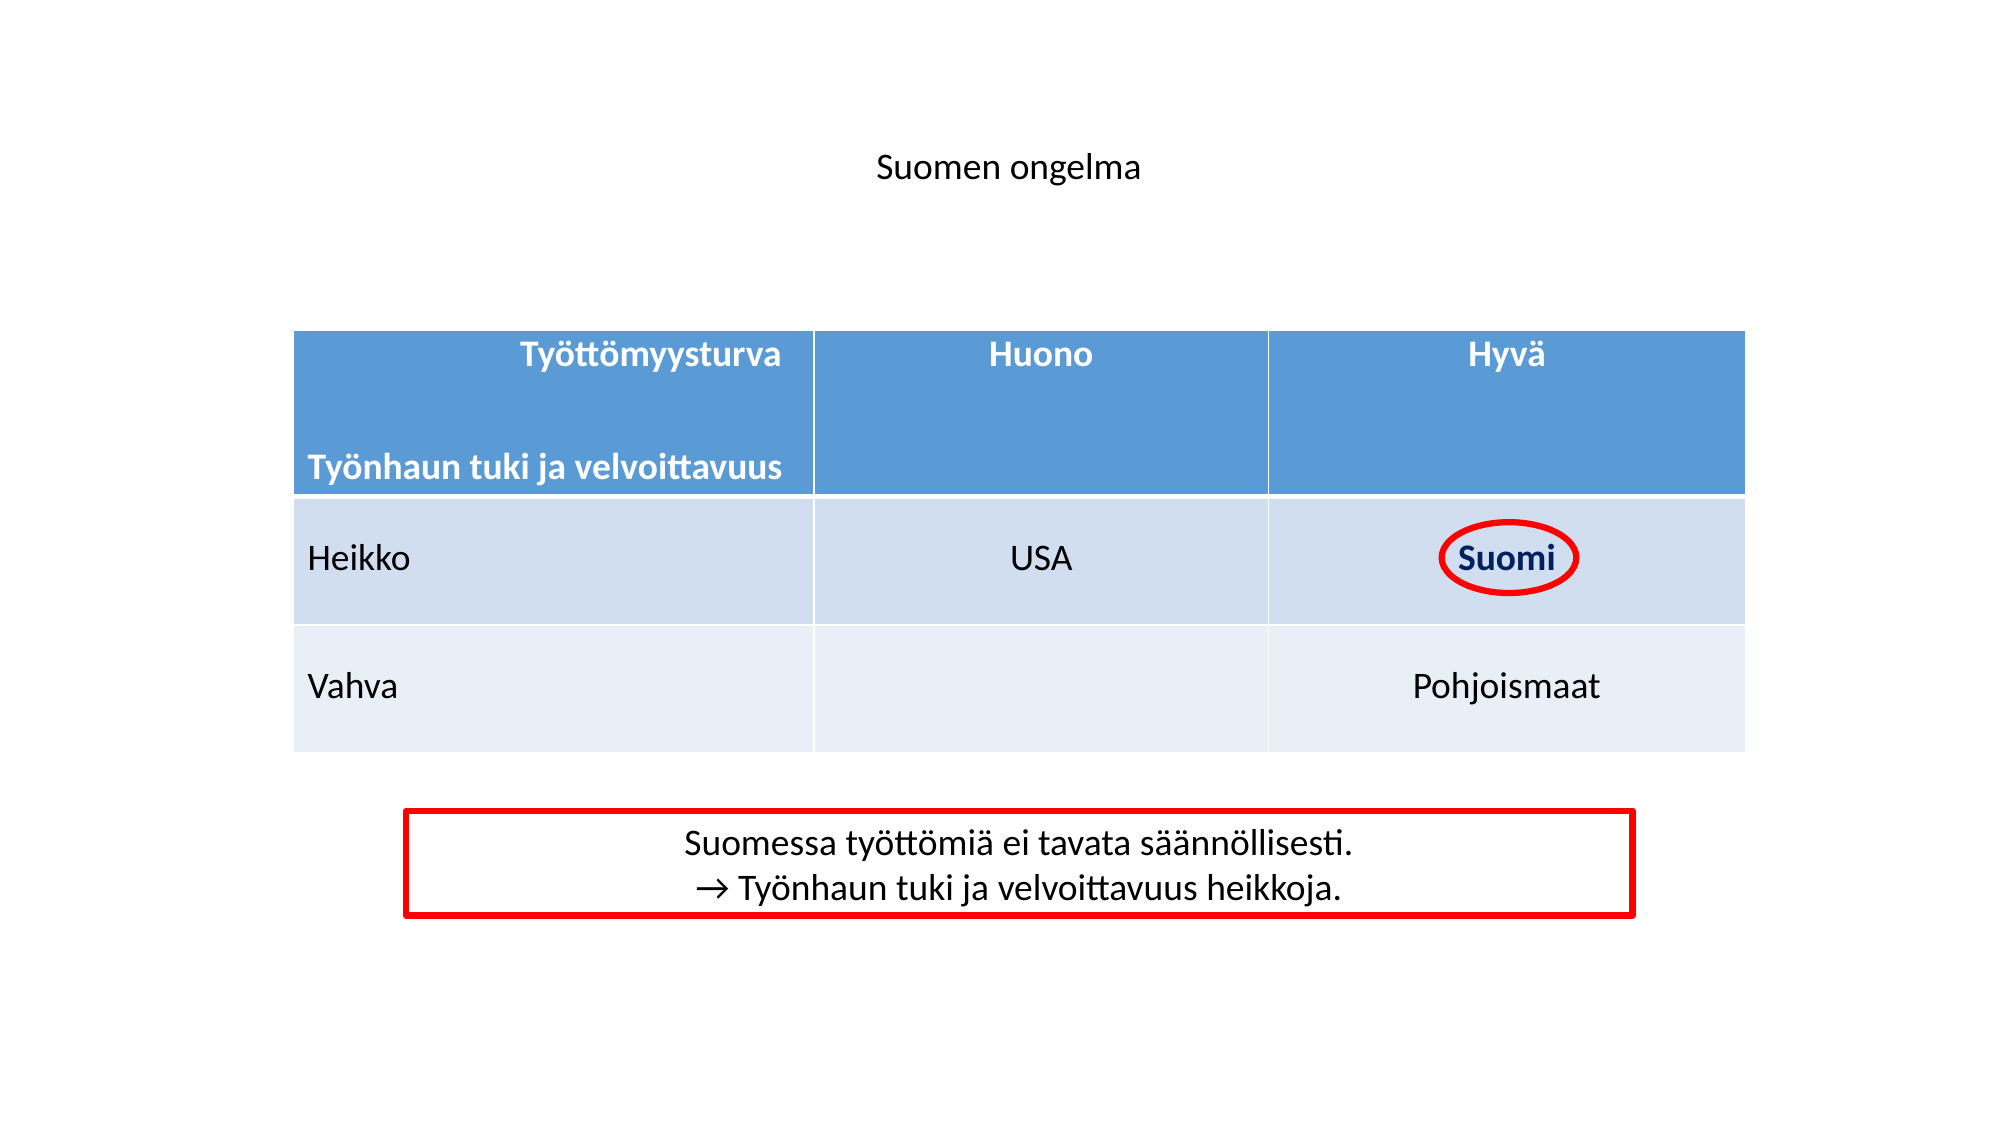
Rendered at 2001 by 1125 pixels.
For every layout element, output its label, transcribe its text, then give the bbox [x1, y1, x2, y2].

table_header Työttömyysturva Työnhaun tuki ja velvoittavuus [294, 331, 813, 494]
table_cell USA [815, 499, 1268, 624]
table_cell [815, 626, 1268, 752]
text_box Suomessa työttömiä ei tavata säännöllisesti. → Työnhaun tuki ja velvoittavuus heikkoja. [406, 810, 1633, 916]
table_header Huono [815, 331, 1268, 494]
table_cell Heikko [294, 499, 813, 624]
table_cell Suomi [1269, 499, 1745, 624]
table_header Hyvä [1269, 331, 1745, 494]
table_cell Pohjoismaat [1269, 626, 1745, 752]
table_cell Vahva [294, 626, 813, 752]
text_box Suomen ongelma [835, 134, 1157, 195]
text_box [1440, 521, 1578, 595]
